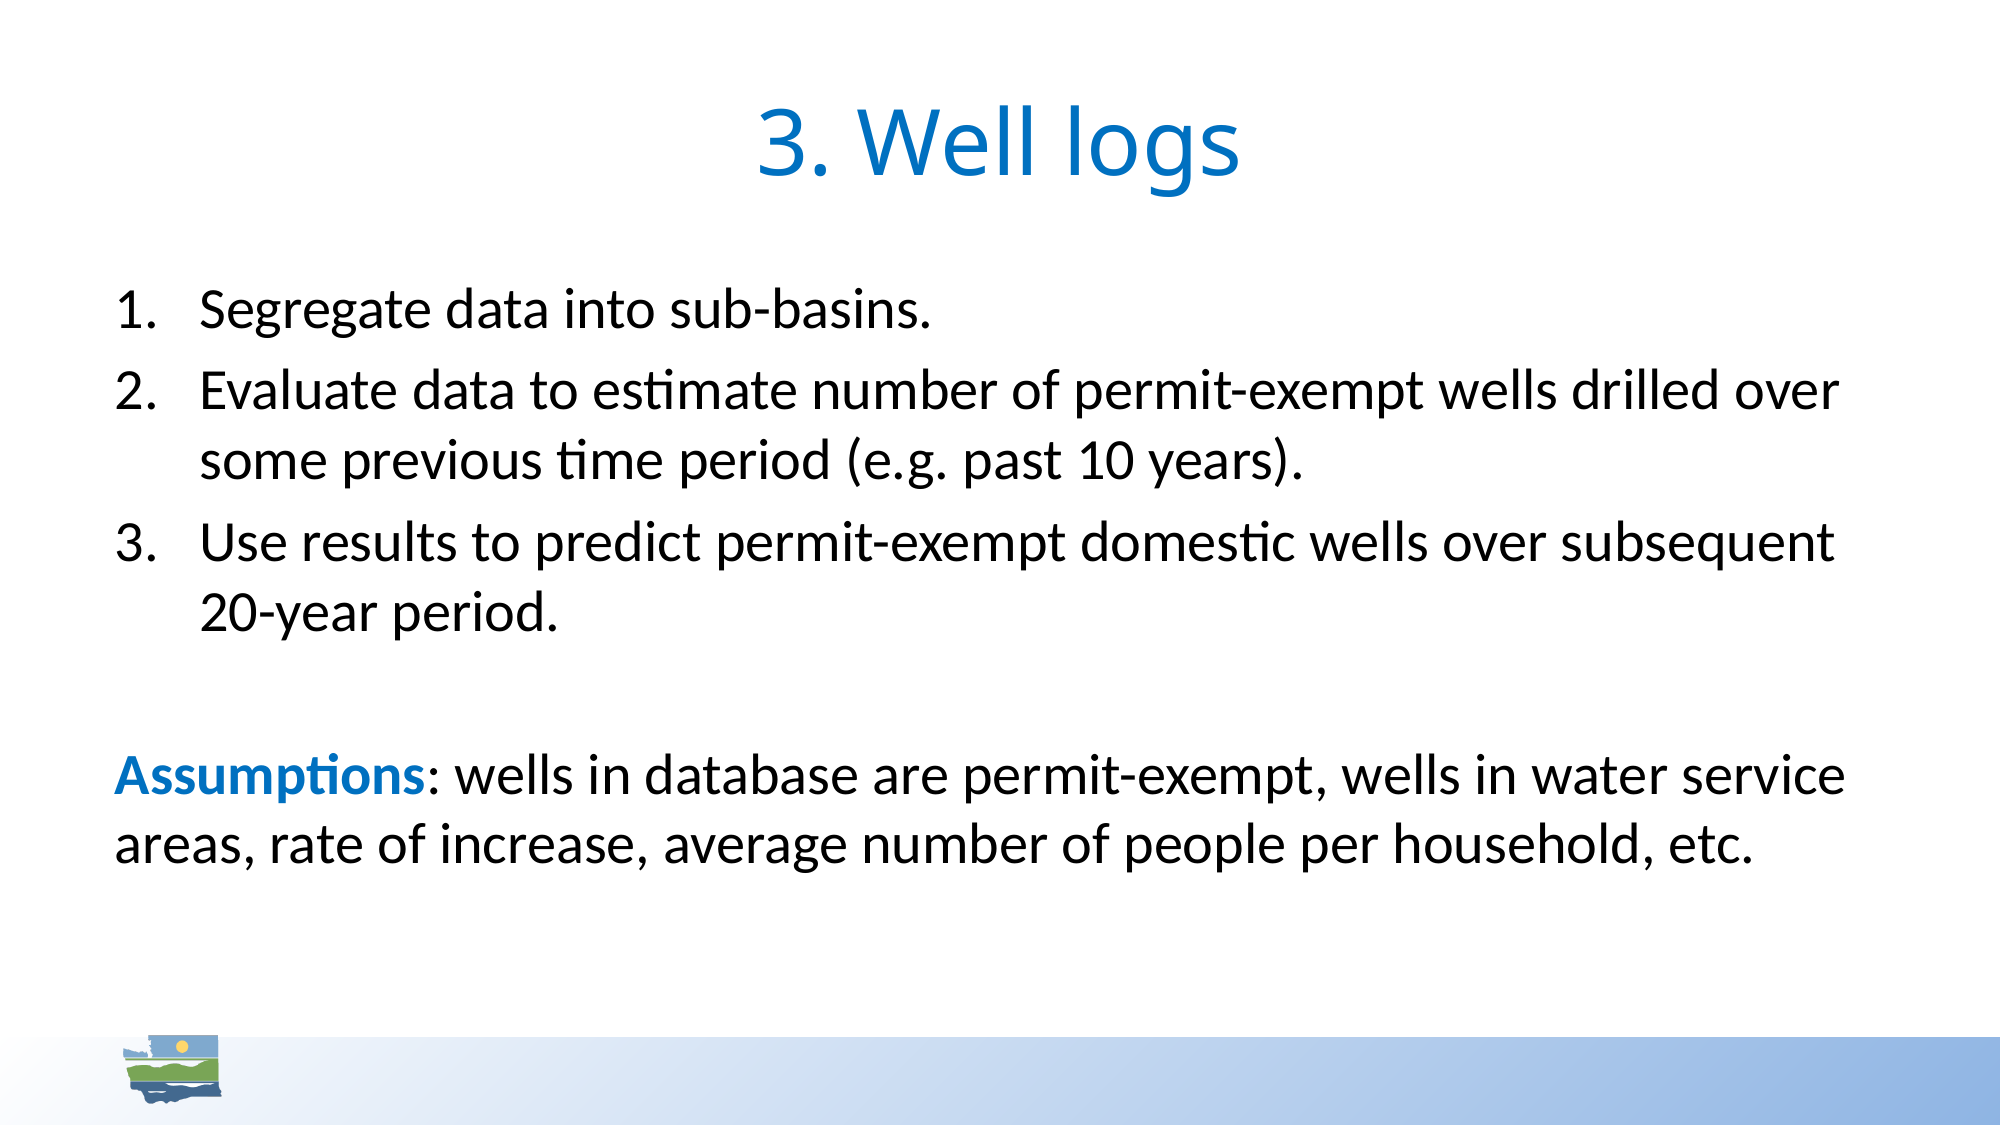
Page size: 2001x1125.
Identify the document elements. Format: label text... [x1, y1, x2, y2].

title 3. Well logs [99, 45, 1900, 233]
picture [118, 1028, 225, 1107]
list Segregate data into sub-basins. Evaluate data to estimate number of permit-exempt wells drilled over some previous time period (e.g. past 10 years). Use results to predict permit-exempt domestic wells over subsequent 20-year period. Assumptions: wells in database are permit-exempt, wells in water service areas, rate of increase, average number of people per household, etc. [99, 262, 1900, 1005]
